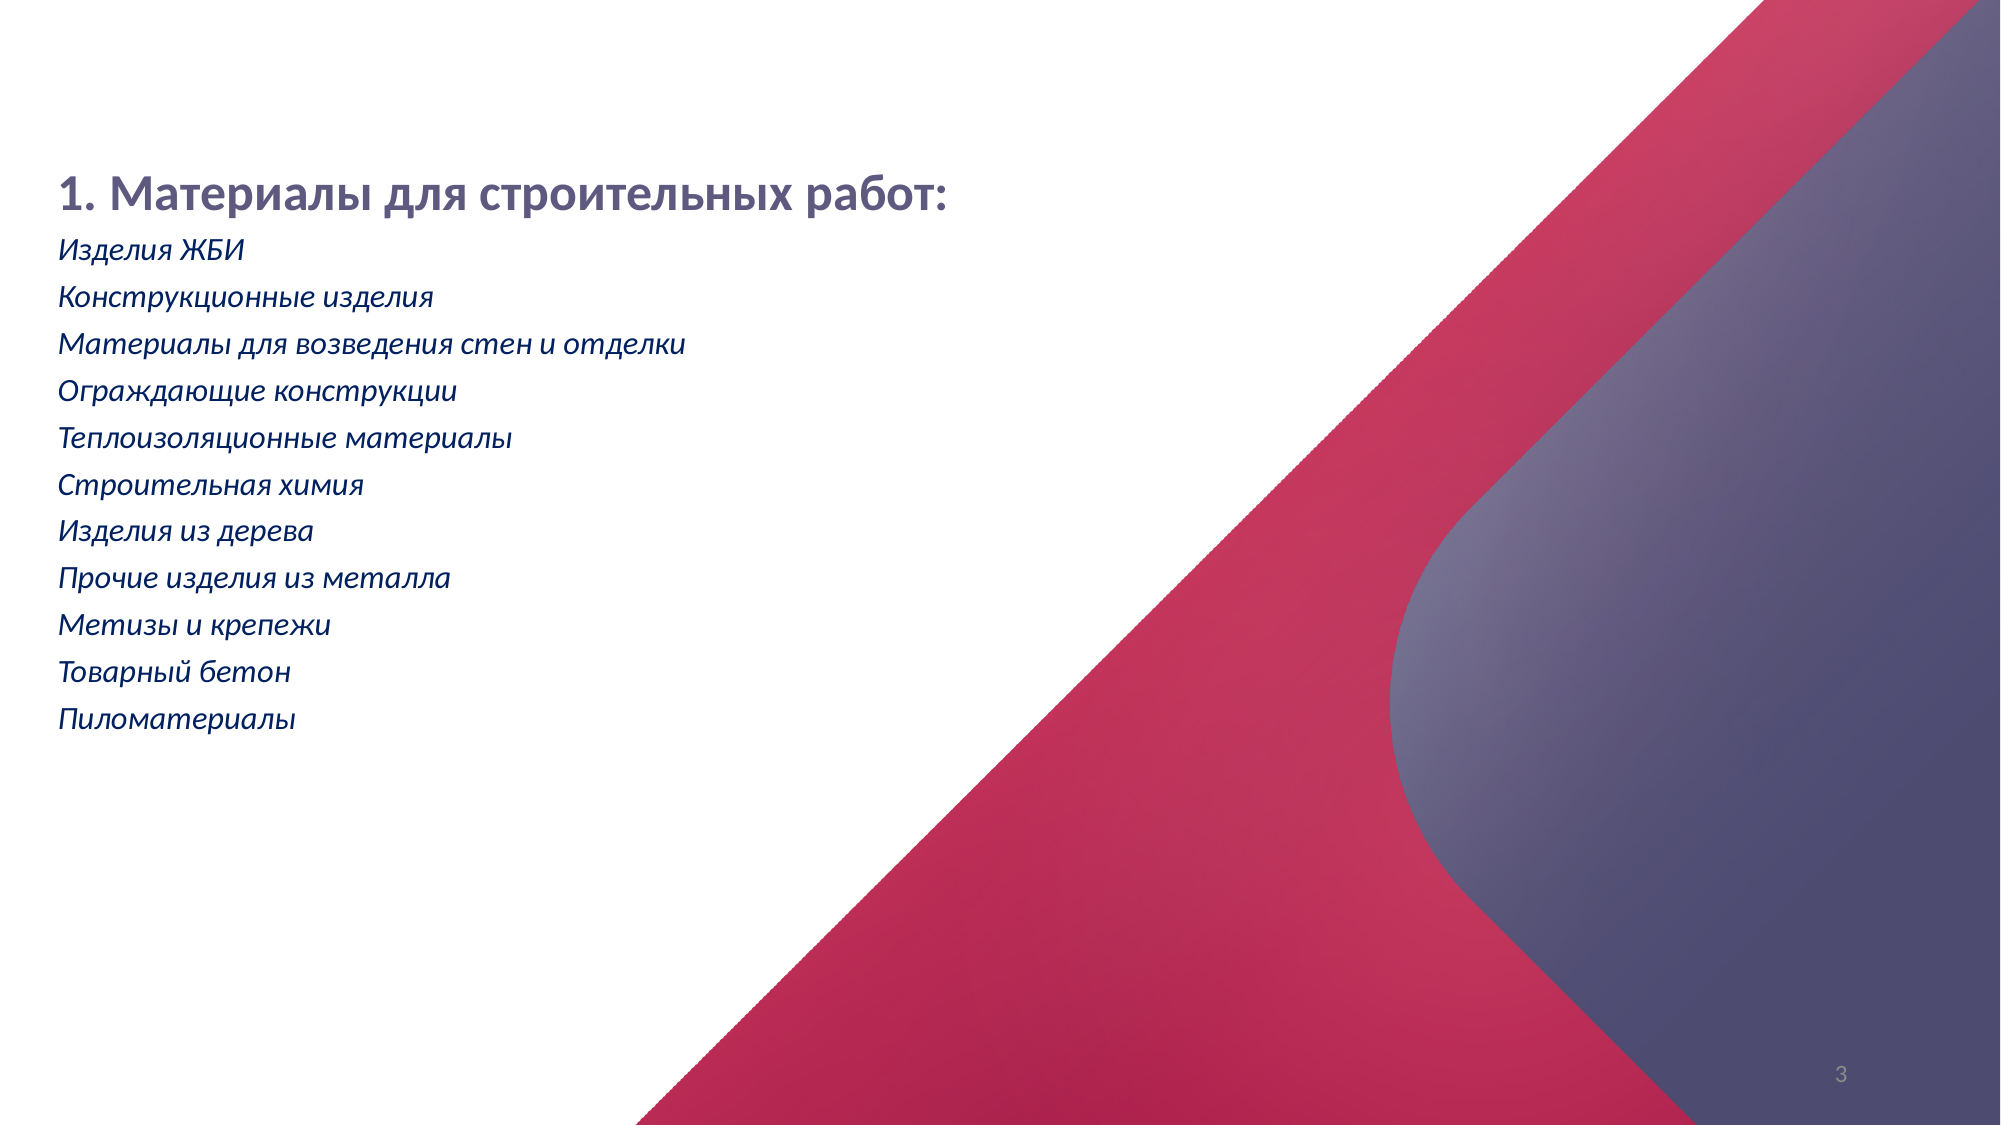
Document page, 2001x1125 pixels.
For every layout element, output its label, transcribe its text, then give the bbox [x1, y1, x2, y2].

picture [0, 0, 2001, 1125]
slide_number 3 [1412, 1042, 1863, 1103]
title 1. Материалы для строительных работ: Изделия ЖБИ Конструкционные изделия Материалы для возведения стен и отделки Ограждающие конструкции Теплоизоляционные материалы Строительная химия Изделия из дерева Прочие изделия из металла Метизы и крепежи Товарный бетон Пиломатериалы [42, 133, 1528, 783]
